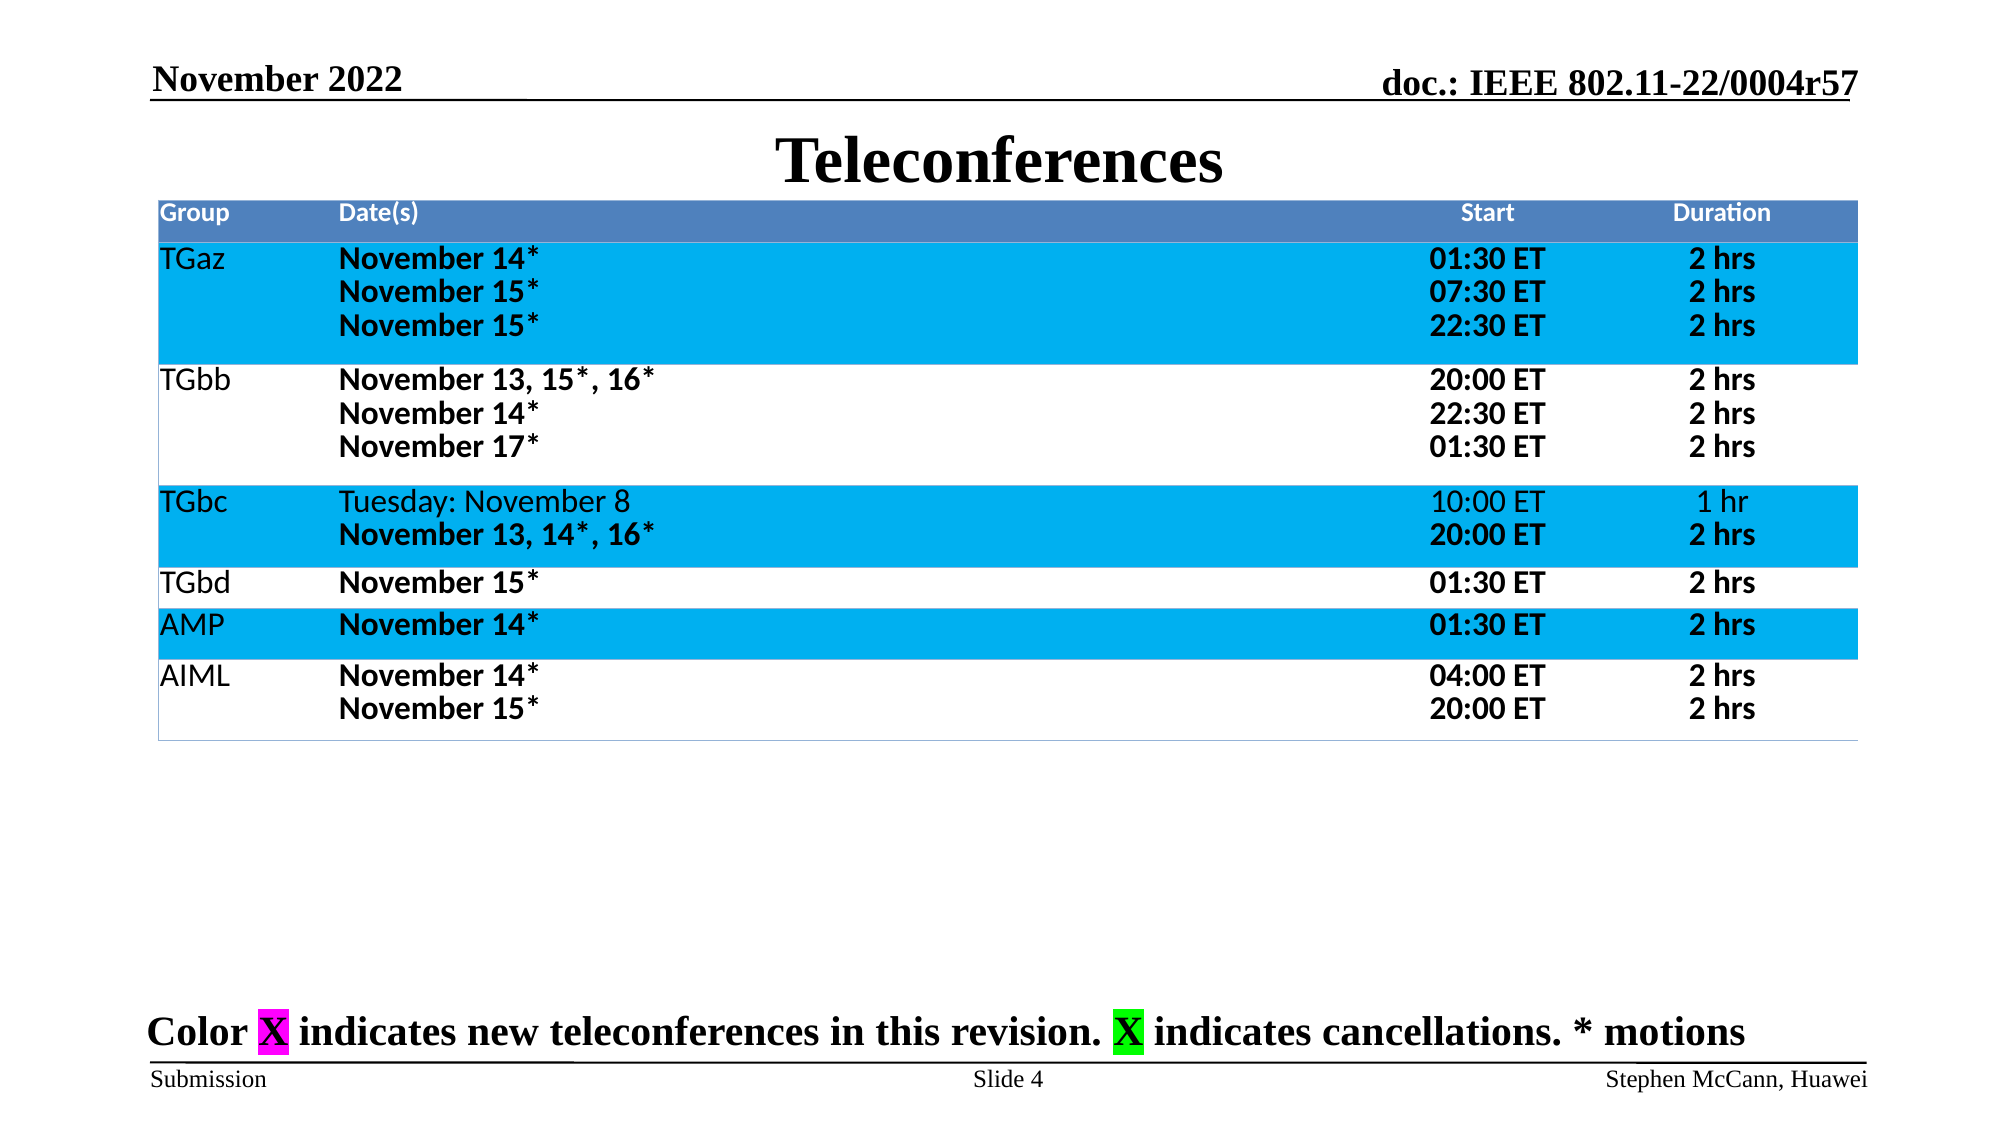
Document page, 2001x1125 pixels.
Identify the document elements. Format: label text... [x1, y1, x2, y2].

table_header Start [1389, 201, 1587, 242]
table_cell TGbc [159, 486, 337, 567]
table_cell TGbb [159, 365, 337, 485]
table_cell November 13, 15*, 16* November 14* November 17* [337, 365, 1389, 485]
table_cell 01:30 ET 07:30 ET 22:30 ET [1389, 243, 1587, 364]
table_cell TGaz [159, 243, 337, 364]
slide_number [152, 54, 563, 100]
table_cell 2 hrs [1587, 568, 1858, 608]
table_cell 01:30 ET [1389, 568, 1587, 608]
table_cell November 15* [337, 568, 1389, 608]
table_header Duration [1587, 201, 1858, 242]
table_cell Tuesday: November 8 November 13, 14*, 16* [337, 486, 1389, 567]
footer Stephen McCann, Huawei [1171, 1062, 1869, 1093]
table_cell November 14* November 15* November 15* [337, 243, 1389, 364]
table_cell 10:00 ET 20:00 ET [1389, 486, 1587, 567]
table_cell 04:00 ET 20:00 ET [1389, 660, 1587, 740]
table_cell 2 hrs 2 hrs 2 hrs [1587, 243, 1858, 364]
table_cell TGbd [159, 568, 337, 608]
slide_number Slide 4 [950, 1062, 1067, 1123]
table_cell 20:00 ET 22:30 ET 01:30 ET [1389, 365, 1587, 485]
table_cell AIML [159, 660, 337, 740]
table_header Date(s) [337, 201, 1389, 242]
table_cell 01:30 ET [1389, 609, 1587, 659]
table_cell 2 hrs 2 hrs 2 hrs [1587, 365, 1858, 485]
table_cell November 14* [337, 609, 1389, 659]
table_header Group [159, 201, 337, 242]
text_box Color X indicates new teleconferences in this revision. X indicates cancellations. * motions [131, 996, 1900, 1062]
table_cell AMP [159, 609, 337, 659]
table_cell 1 hr 2 hrs [1587, 486, 1858, 567]
table_cell 2 hrs 2 hrs [1587, 660, 1858, 740]
title Teleconferences [149, 112, 1850, 201]
table_cell November 14* November 15* [337, 660, 1389, 740]
table_cell 2 hrs [1587, 609, 1858, 659]
